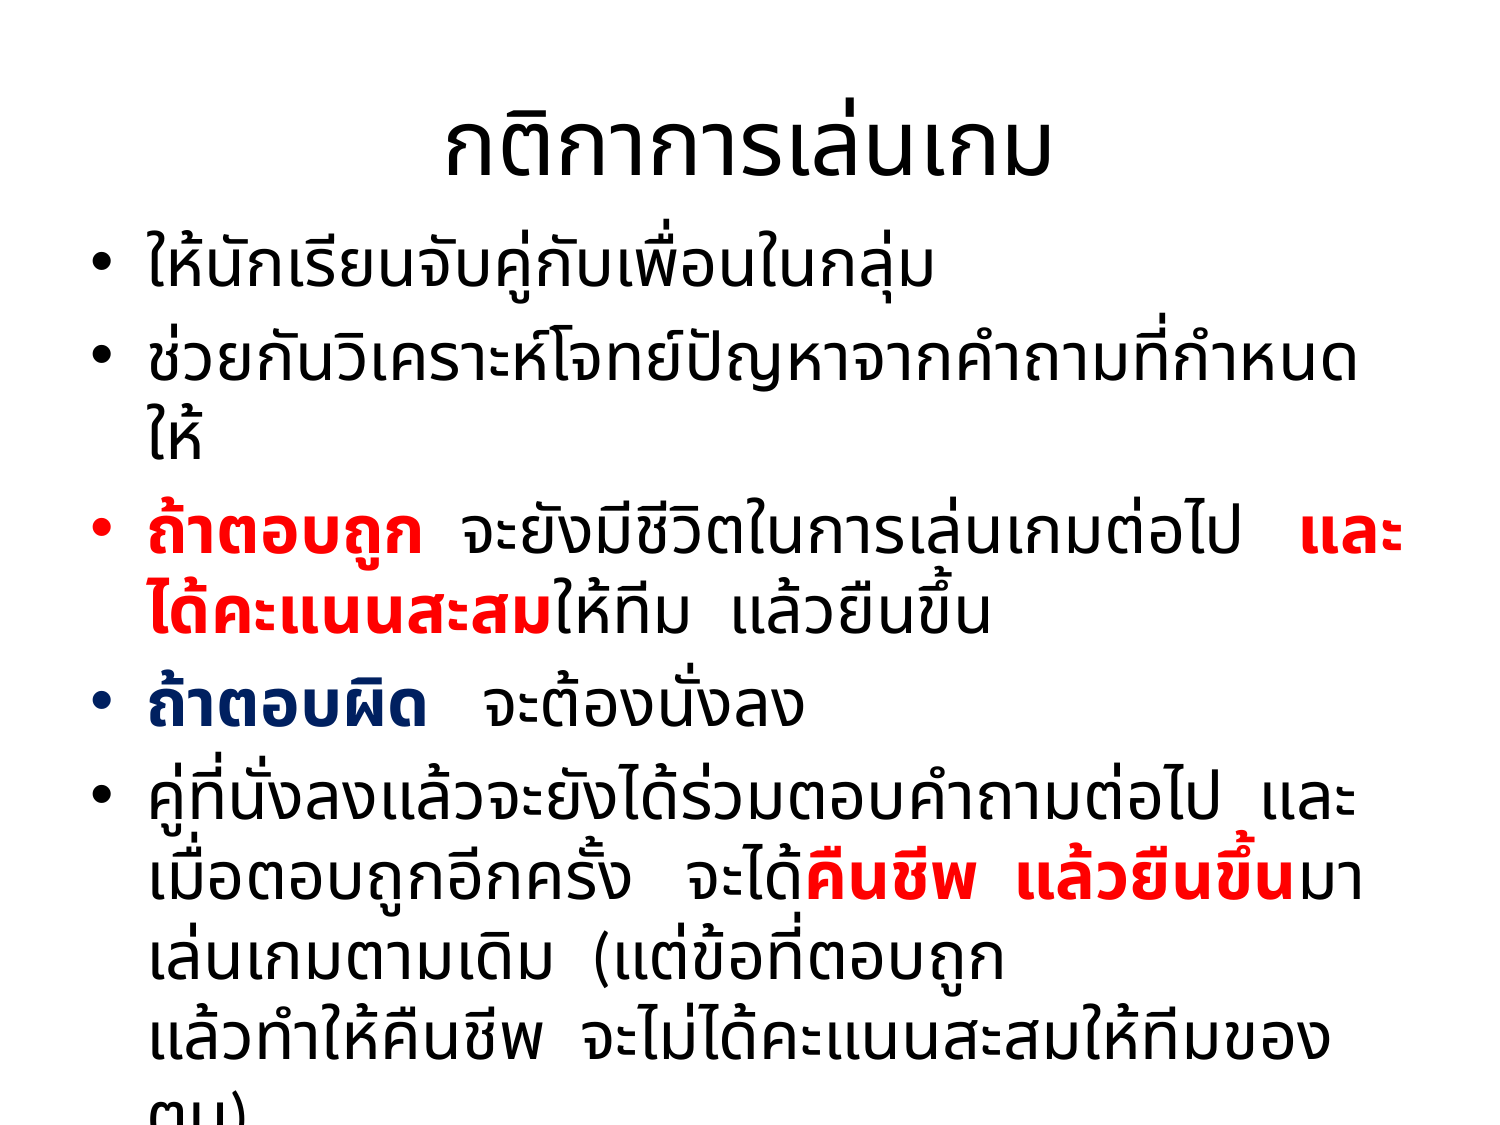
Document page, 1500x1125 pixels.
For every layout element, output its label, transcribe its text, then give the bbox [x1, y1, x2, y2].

list ให้นักเรียนจับคู่กับเพื่อนในกลุ่ม ช่วยกันวิเคราะห์โจทย์ปัญหาจากคำถามที่กำหนดให้ ถ้าตอบถูก จะยังมีชีวิตในการเล่นเกมต่อไป และได้คะแนนสะสมให้ทีม แล้วยืนขึ้น ถ้าตอบผิด จะต้องนั่งลง คู่ที่นั่งลงแล้วจะยังได้ร่วมตอบคำถามต่อไป และเมื่อตอบถูกอีกครั้ง จะได้คืนชีพ แล้วยืนขึ้นมาเล่นเกมตามเดิม (แต่ข้อที่ตอบถูก แล้วทำให้คืนชีพ จะไม่ได้คะแนนสะสมให้ทีมของตน) เมื่อคืนชีพแล้ว ถ้าตอบถูกจะได้คะแนนสะสมให้ทีมเหมือนเดิม [75, 212, 1425, 1050]
title กติกาการเล่นเกม [75, 45, 1425, 212]
